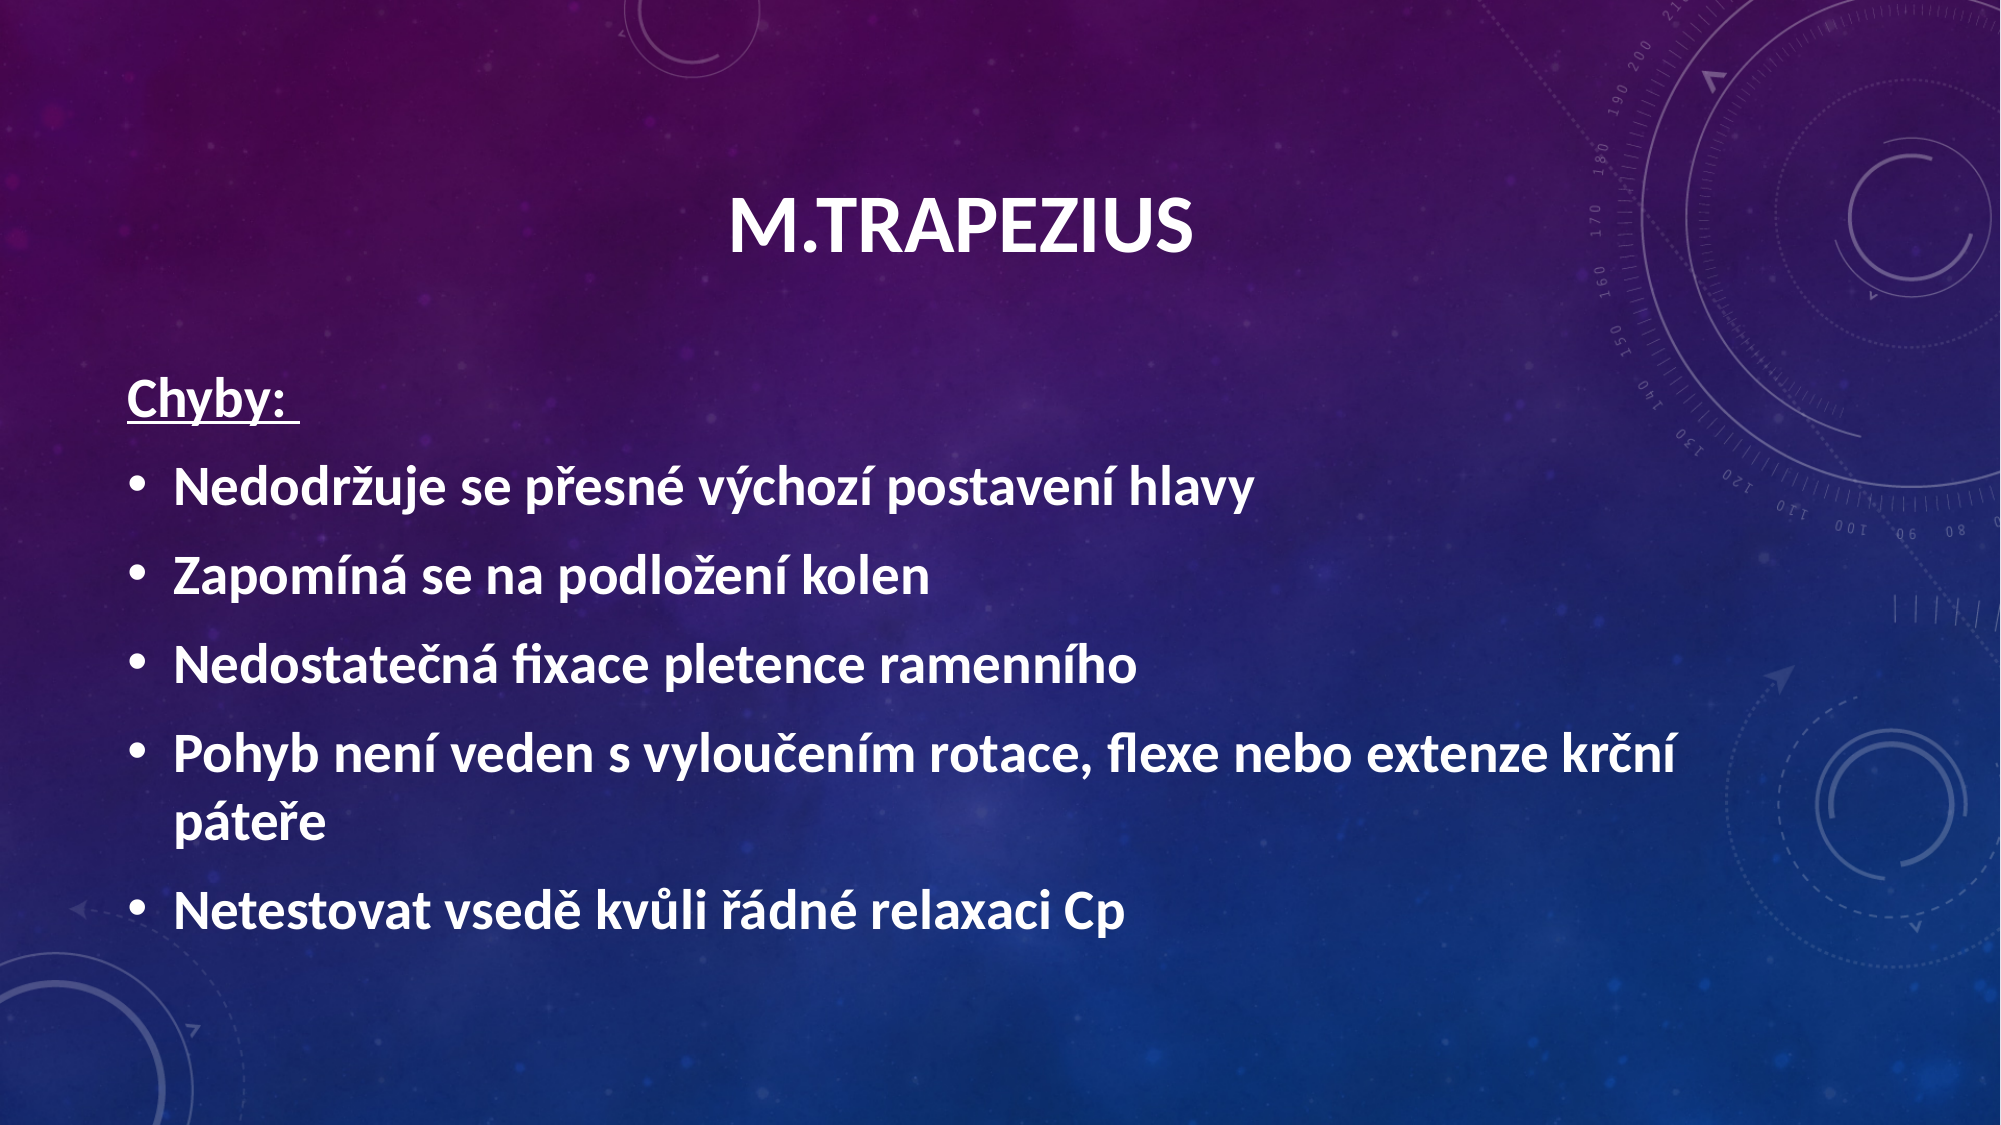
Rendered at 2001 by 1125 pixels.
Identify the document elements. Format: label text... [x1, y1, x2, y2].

text_box M.trapezius [112, 99, 1775, 339]
text_box Chyby: Nedodržuje se přesné výchozí postavení hlavy Zapomíná se na podložení kolen Nedostatečná fixace pletence ramenního Pohyb není veden s vyloučením rotace, flexe nebo extenze krční páteře Netestovat vsedě kvůli řádné relaxaci Cp [112, 351, 1775, 950]
picture [0, 0, 2001, 1125]
